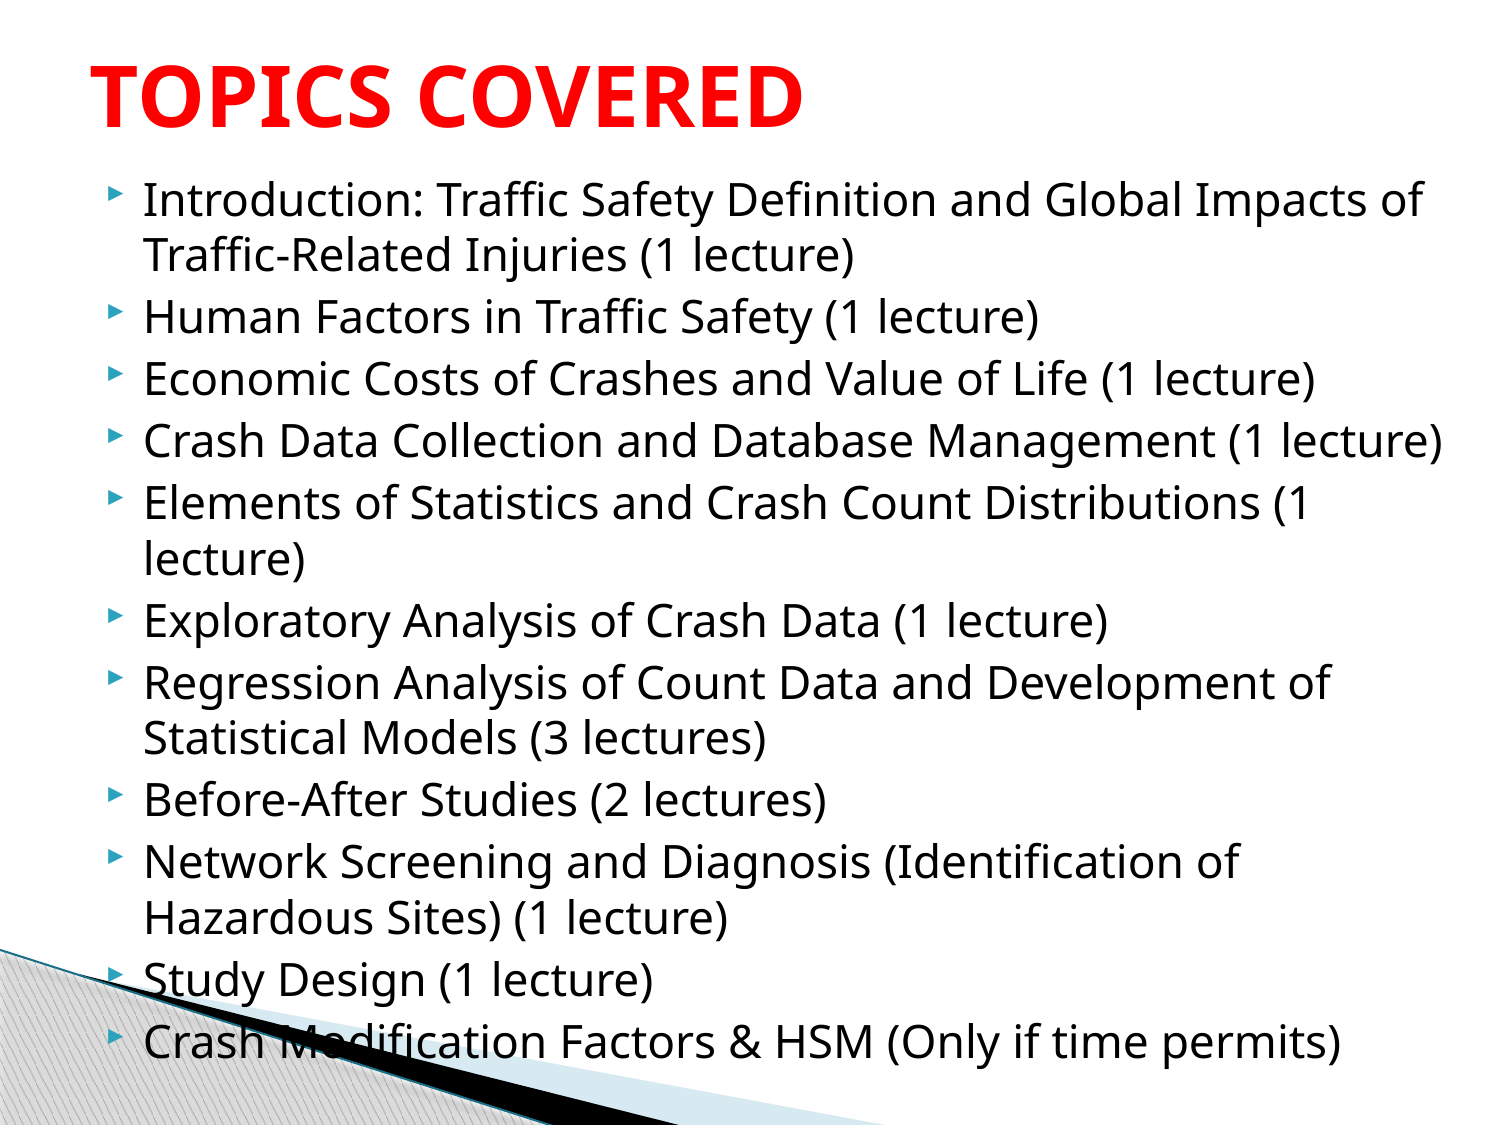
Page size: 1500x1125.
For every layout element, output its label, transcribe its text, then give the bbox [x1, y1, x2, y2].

list Introduction: Traffic Safety Definition and Global Impacts of Traffic-Related Injuries (1 lecture) Human Factors in Traffic Safety (1 lecture) Economic Costs of Crashes and Value of Life (1 lecture) Crash Data Collection and Database Management (1 lecture) Elements of Statistics and Crash Count Distributions (1 lecture) Exploratory Analysis of Crash Data (1 lecture) Regression Analysis of Count Data and Development of Statistical Models (3 lectures) Before-After Studies (2 lectures) Network Screening and Diagnosis (Identification of Hazardous Sites) (1 lecture) Study Design (1 lecture) Crash Modification Factors & HSM (Only if time permits) [75, 162, 1463, 1088]
title TOPICS COVERED [75, 0, 1425, 188]
